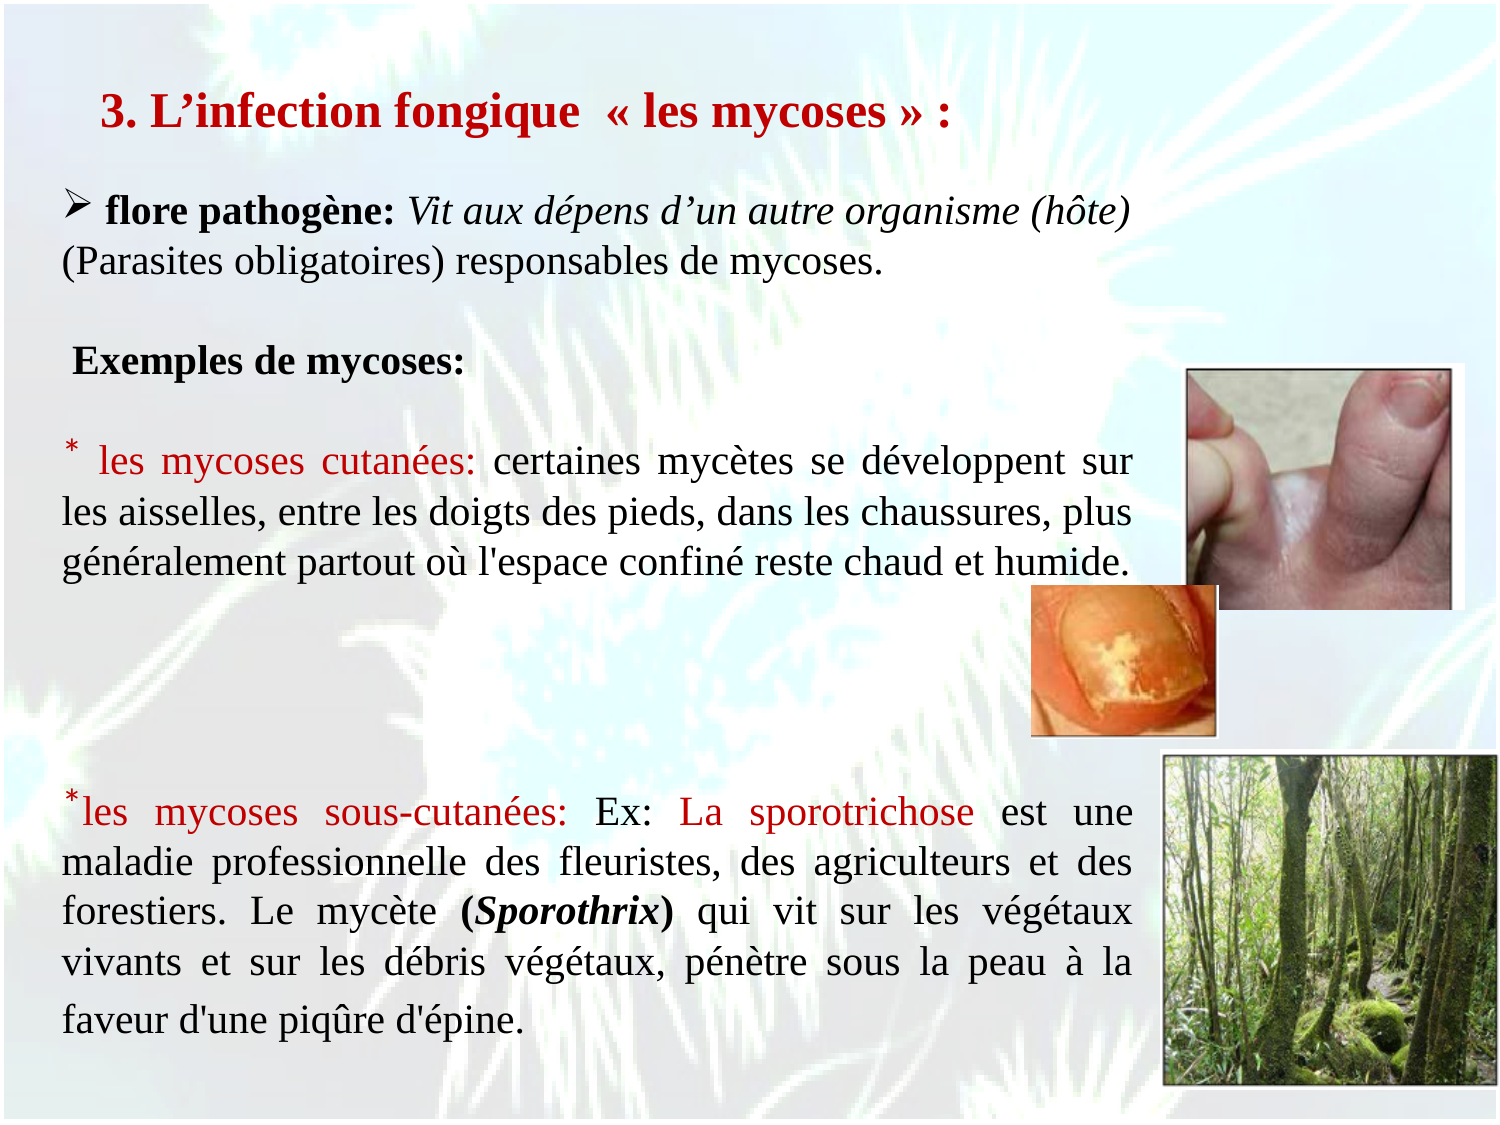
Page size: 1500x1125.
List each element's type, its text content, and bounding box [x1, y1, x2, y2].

text_box flore pathogène: Vit aux dépens d’un autre organisme (hôte) (Parasites obligatoires) responsables de mycoses. Exemples de mycoses: les mycoses cutanées: certaines mycètes se développent sur les aisselles, entre les doigts des pieds, dans les chaussures, plus généralement partout où l'espace confiné reste chaud et humide. les mycoses sous-cutanées: Ex: La sporotrichose est une maladie professionnelle des fleuristes, des agriculteurs et des forestiers. Le mycète (Sporothrix) qui vit sur les végétaux vivants et sur les débris végétaux, pénètre sous la peau à la faveur d'une piqûre d'épine. [46, 175, 1149, 1051]
text_box 3. L’infection fongique « les mycoses » : [85, 70, 969, 145]
picture [0, 0, 1500, 1125]
